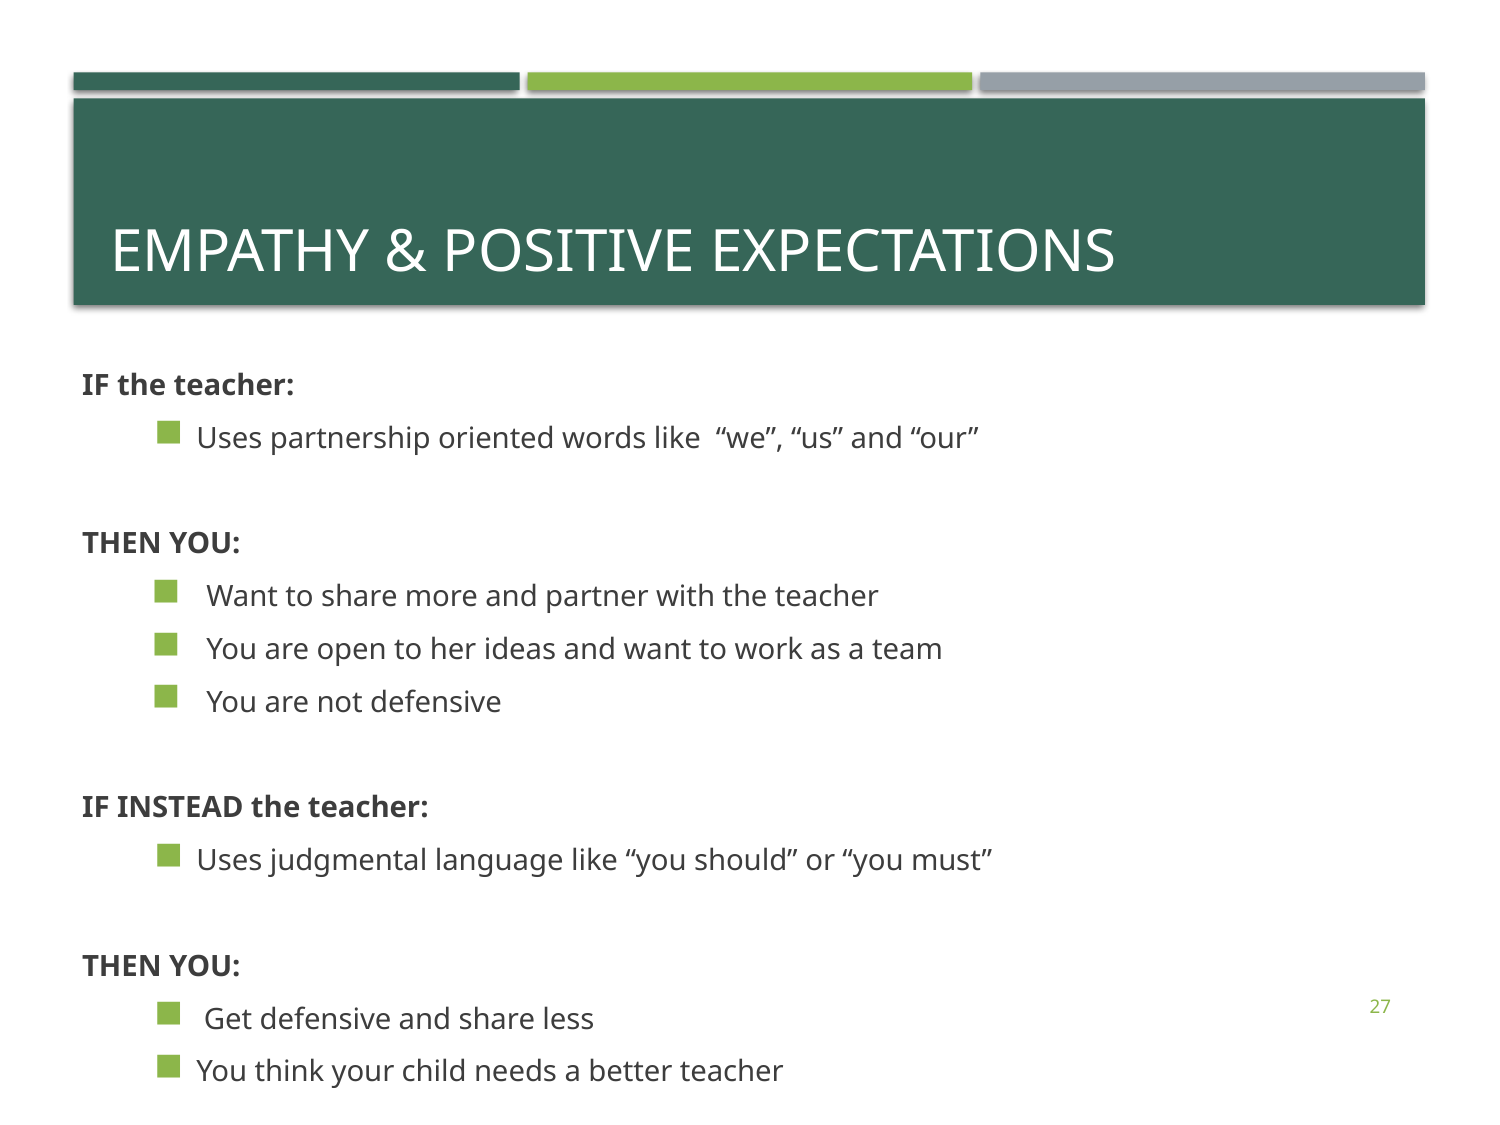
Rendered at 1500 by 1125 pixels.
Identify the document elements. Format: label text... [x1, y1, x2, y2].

title Empathy & Positive Expectations [95, 112, 1406, 291]
list IF the teacher: Uses partnership oriented words like “we”, “us” and “our” THEN YOU: Want to share more and partner with the teacher You are open to her ideas and want to work as a team You are not defensive IF INSTEAD the teacher: Uses judgmental language like “you should” or “you must” THEN YOU: Get defensive and share less You think your child needs a better teacher [67, 305, 1406, 1100]
slide_number 27 [1279, 977, 1406, 1037]
